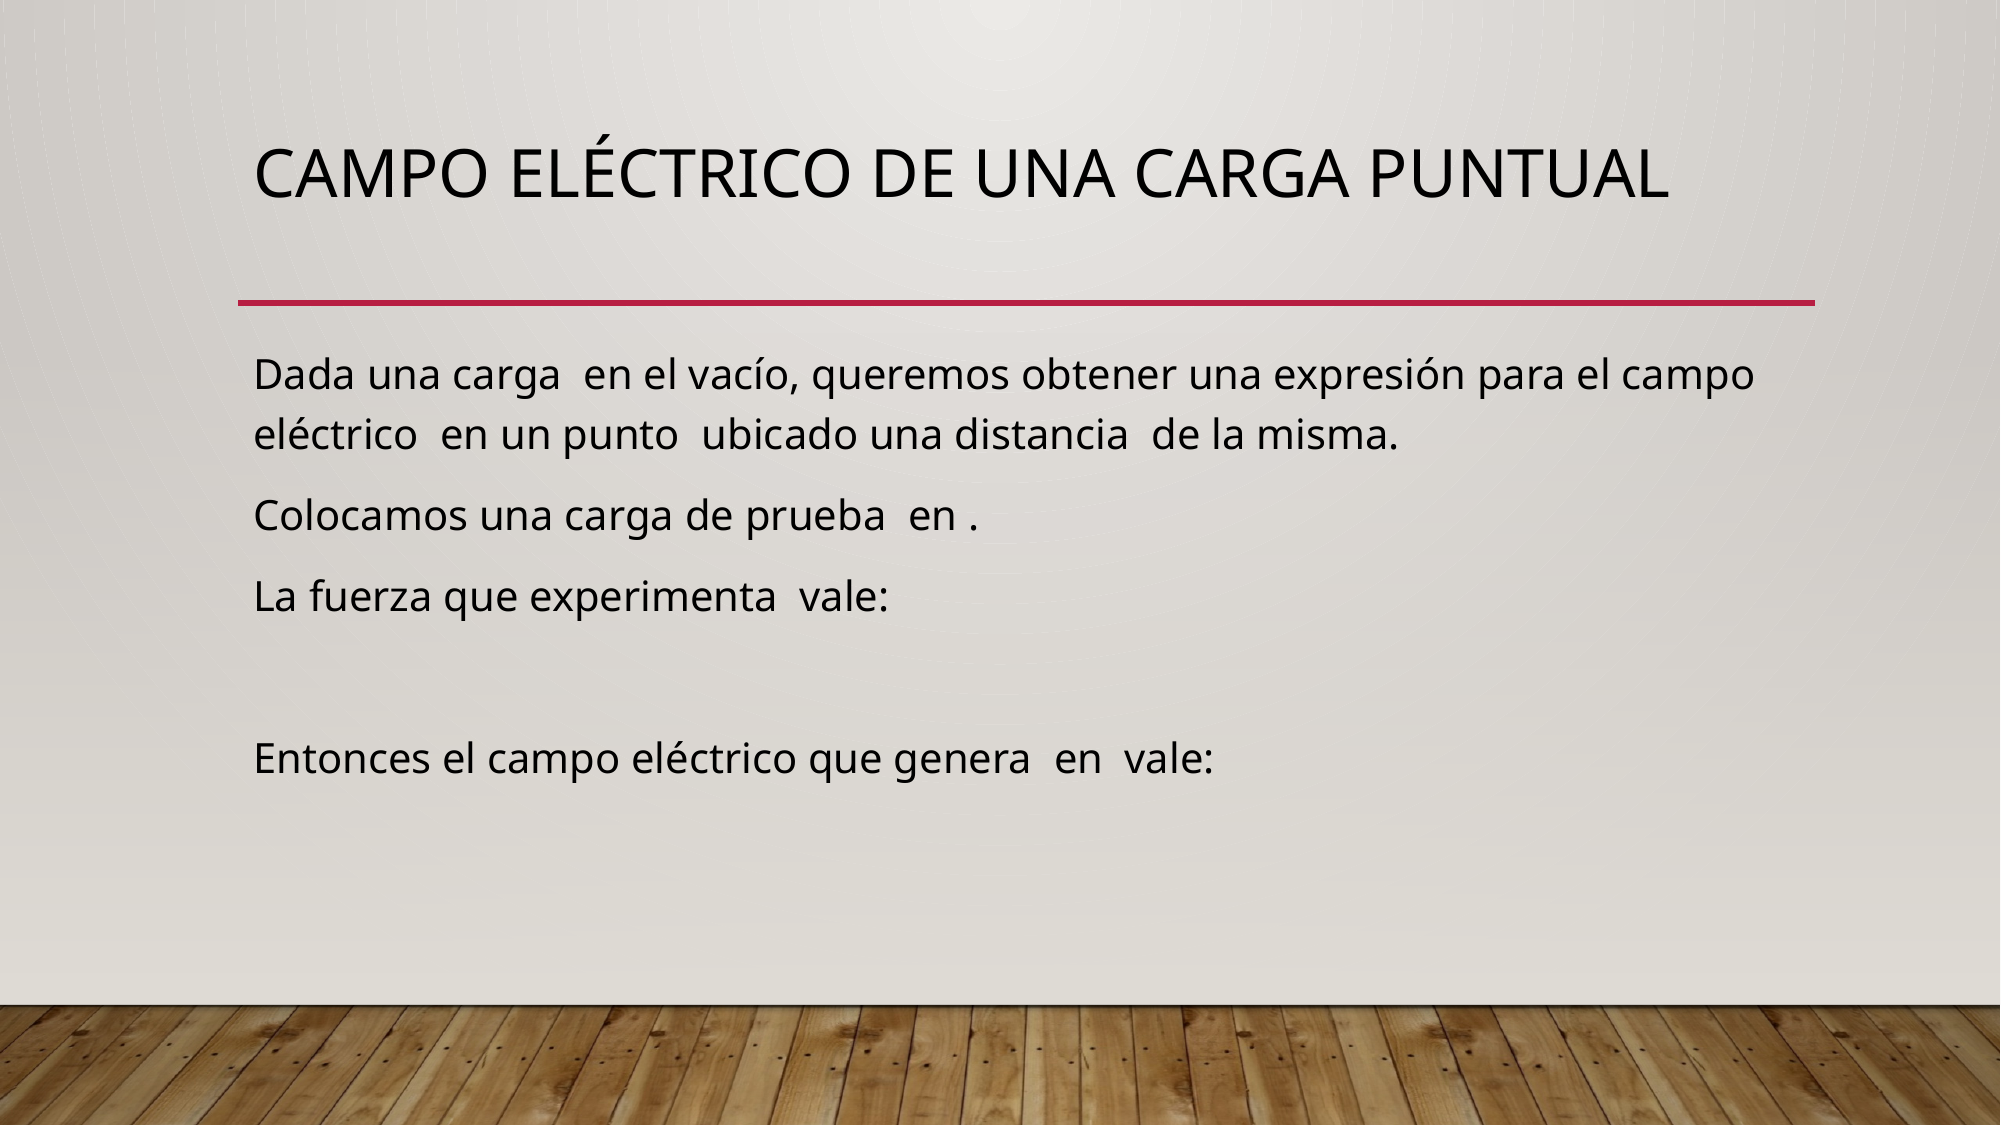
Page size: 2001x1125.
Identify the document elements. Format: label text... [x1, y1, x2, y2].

picture [0, 1005, 2000, 1125]
title Campo eléctrico de una carga puntual [238, 131, 1814, 305]
